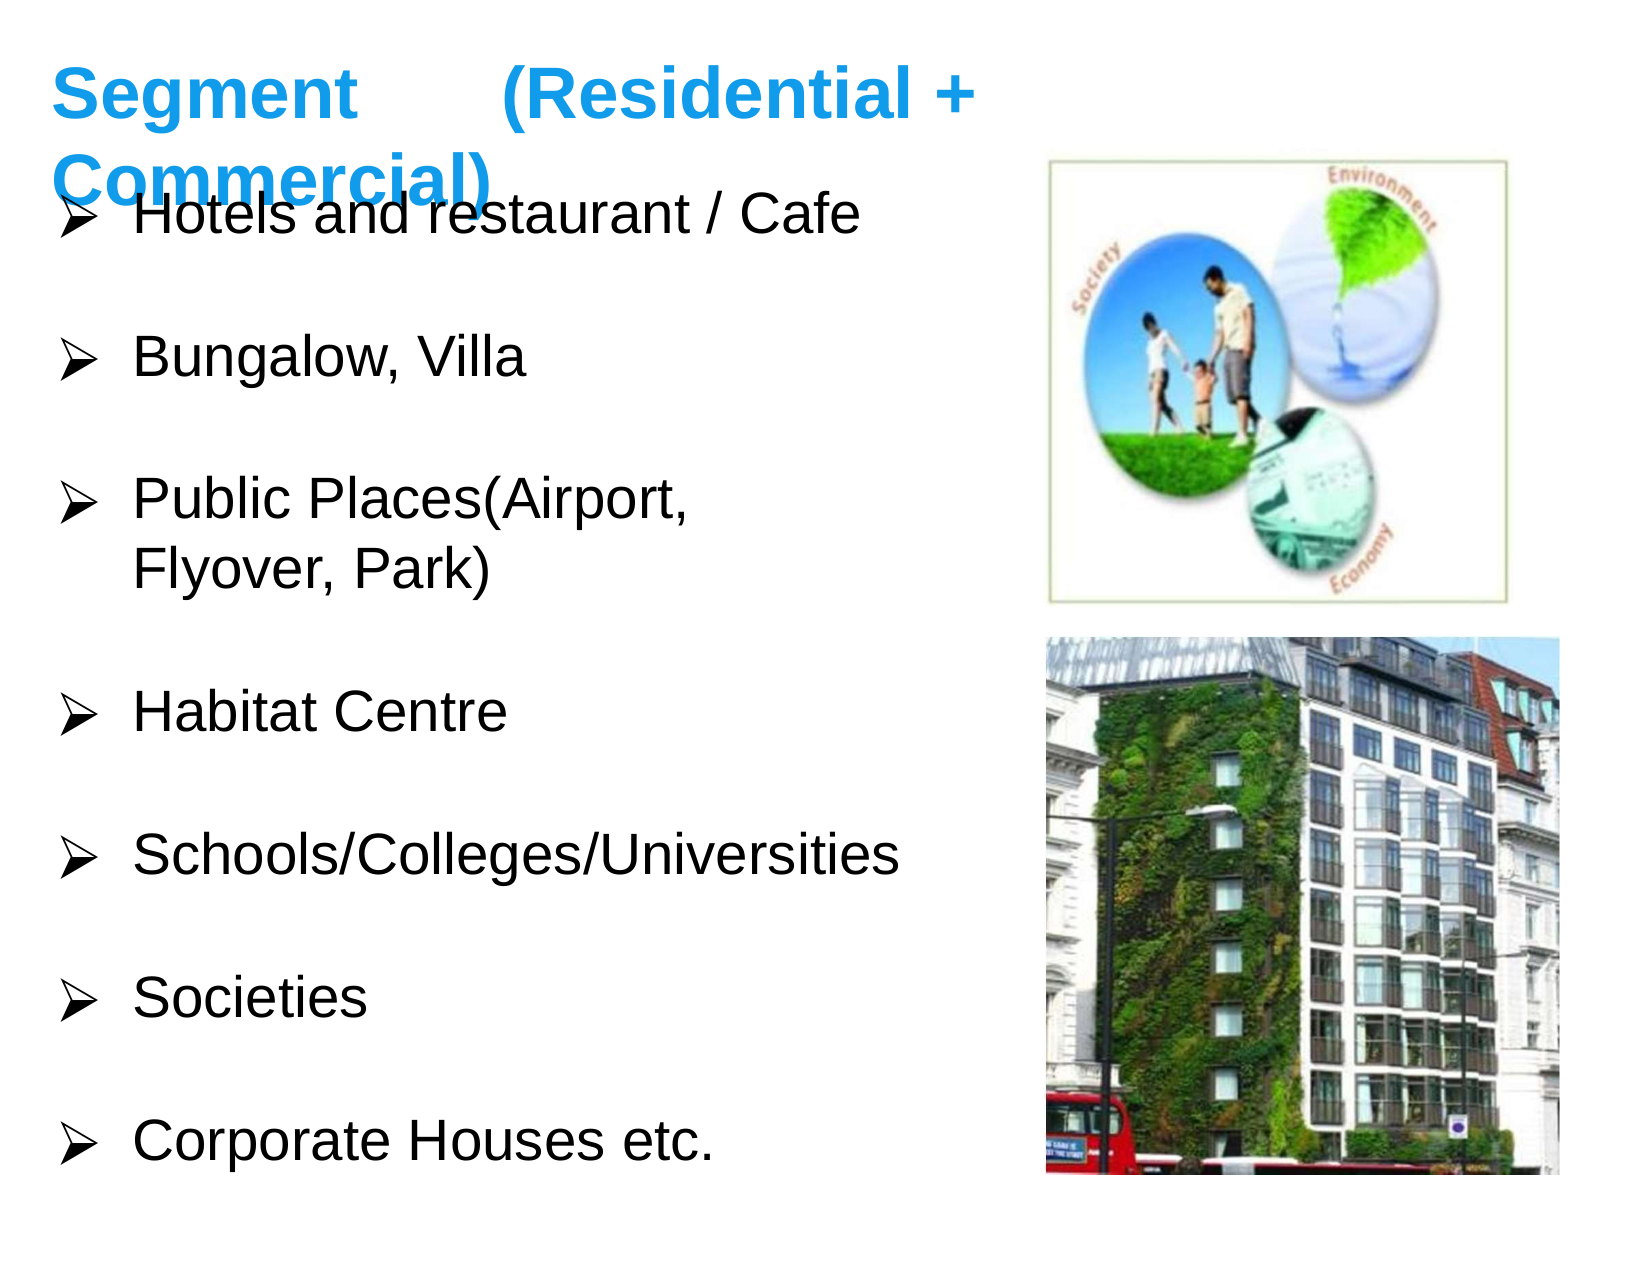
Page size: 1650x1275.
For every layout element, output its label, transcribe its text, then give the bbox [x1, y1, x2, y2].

picture [1044, 636, 1561, 1175]
text_box Hotels and restaurant / Cafe Bungalow, Villa Public Places(Airport, Flyover, Park) Habitat Centre Schools/Colleges/Universities Societies Corporate Houses etc. [55, 172, 907, 1172]
title Segment (Residential + Commercial) [49, 43, 1370, 259]
picture [1043, 146, 1514, 608]
